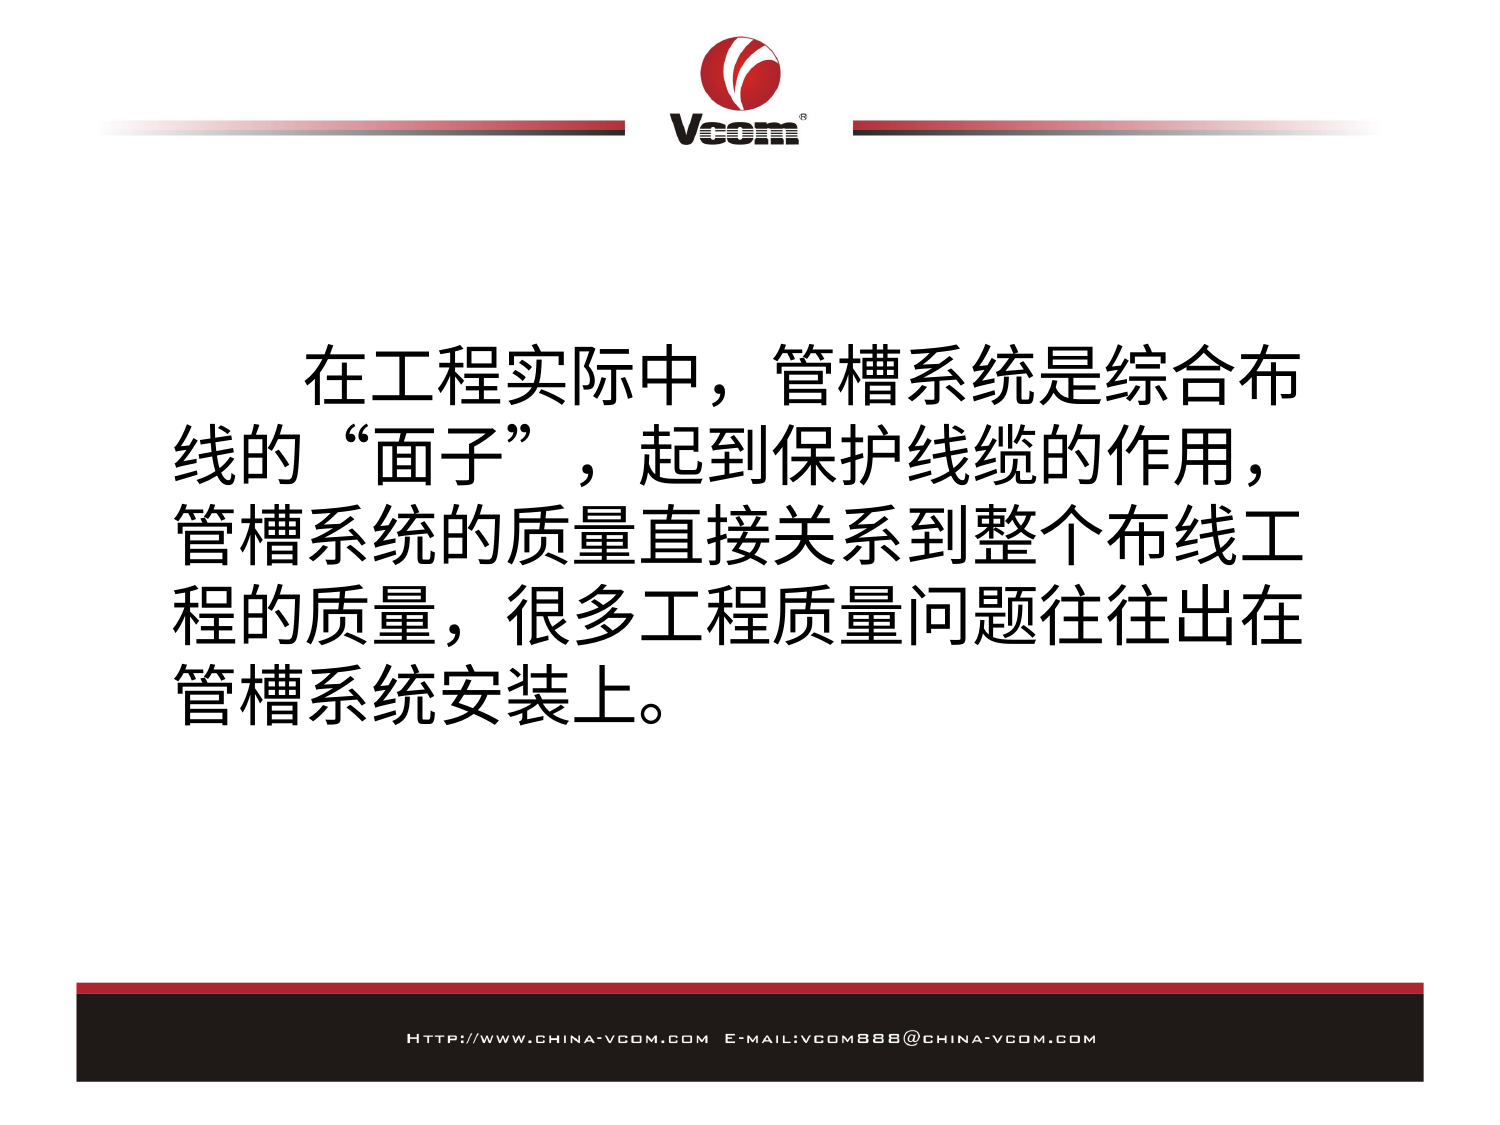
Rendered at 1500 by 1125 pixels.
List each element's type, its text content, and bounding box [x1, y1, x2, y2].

picture [65, 36, 1412, 161]
list 在工程实际中，管槽系统是综合布线的“面子”，起到保护线缆的作用，管槽系统的质量直接关系到整个布线工程的质量，很多工程质量问题往往出在管槽系统安装上。 [100, 326, 1376, 1002]
picture [76, 964, 1424, 1082]
